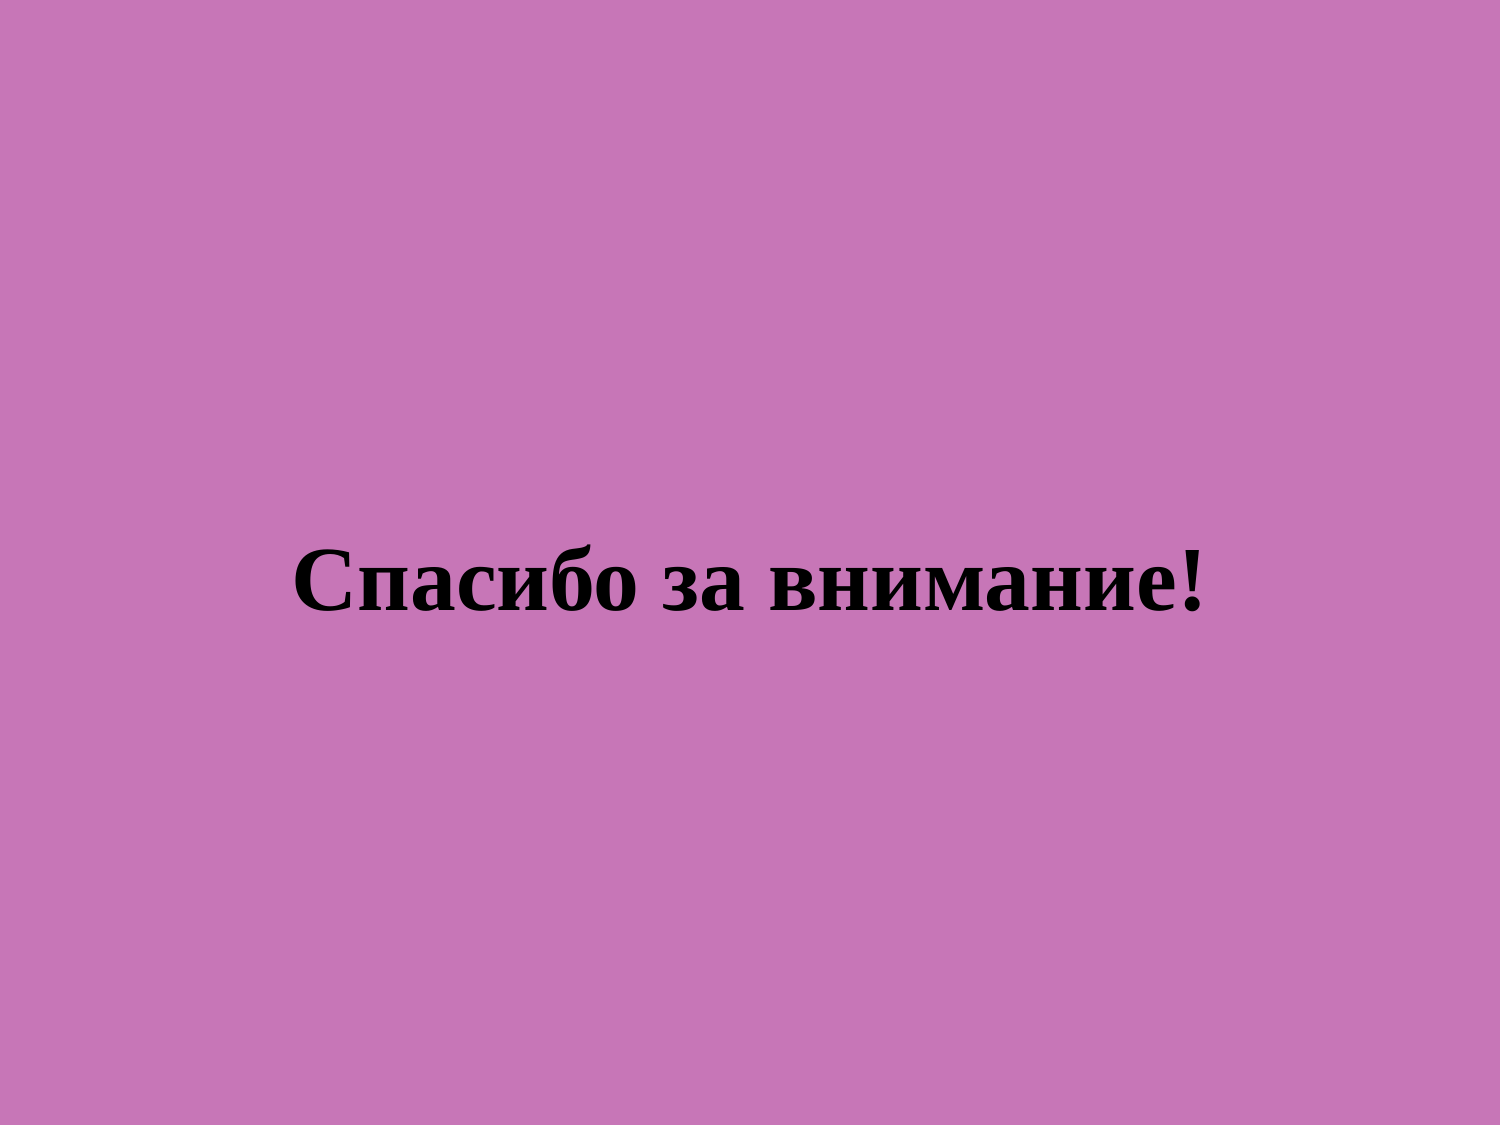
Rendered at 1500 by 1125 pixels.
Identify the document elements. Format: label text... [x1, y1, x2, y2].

title Спасибо за внимание! [75, 363, 1425, 786]
